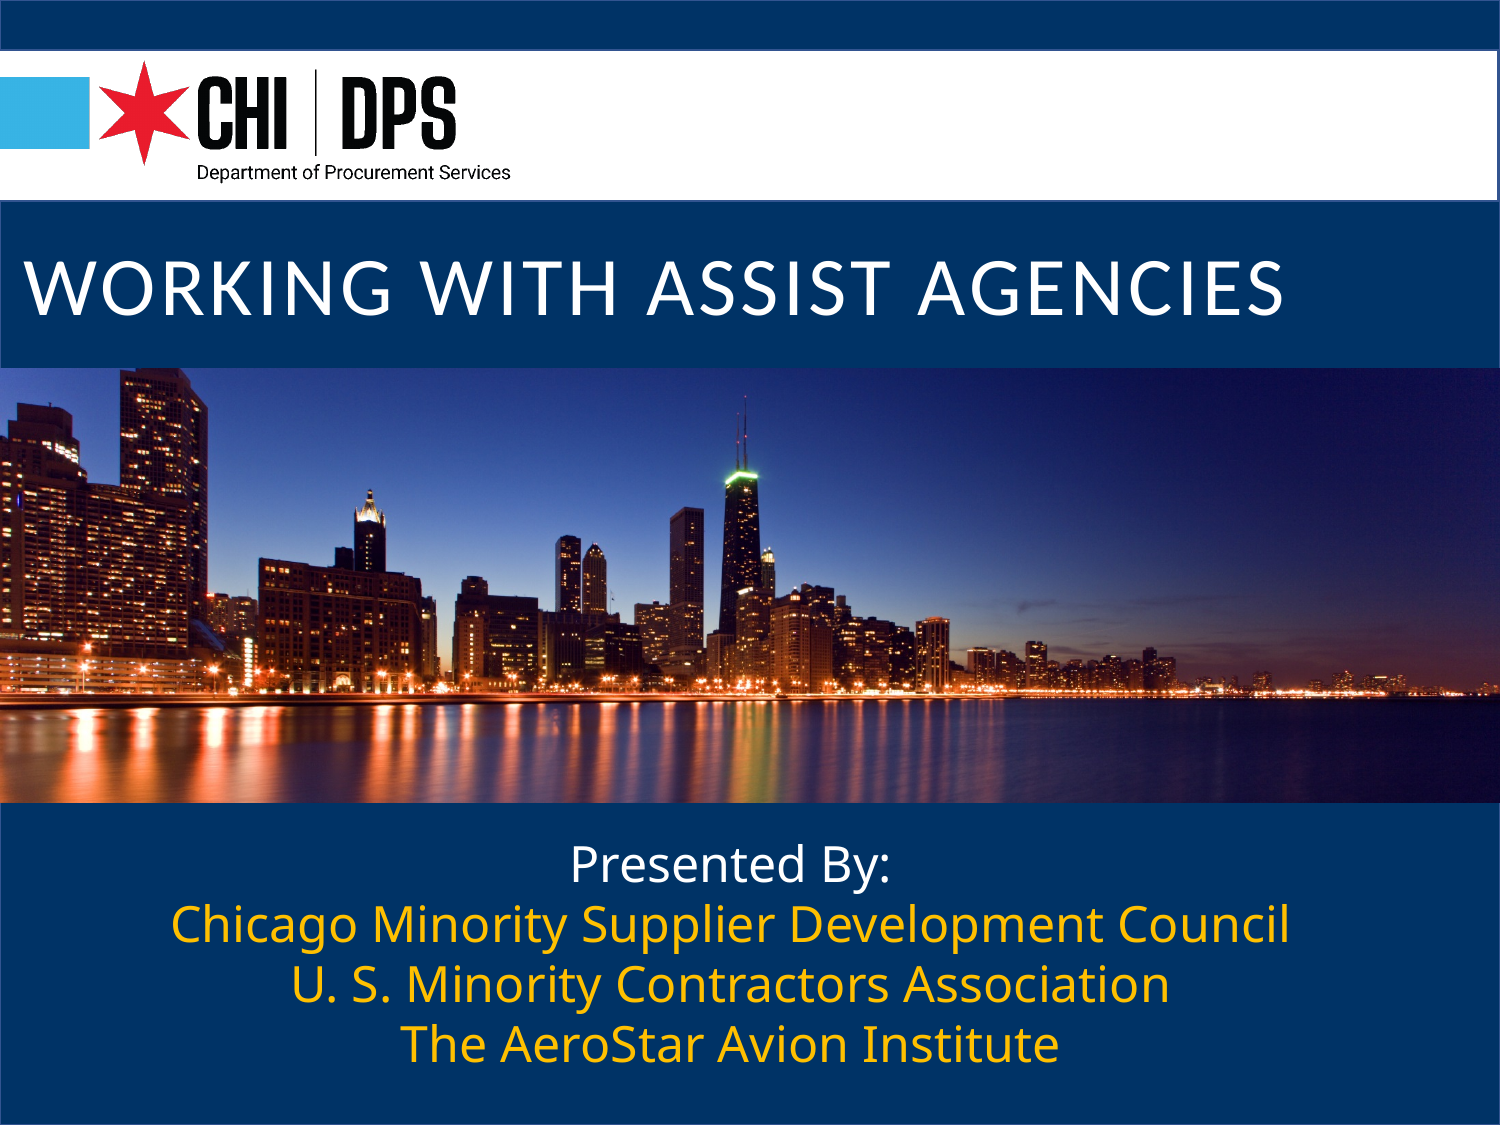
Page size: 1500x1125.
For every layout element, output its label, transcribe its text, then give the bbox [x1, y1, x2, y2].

text_box Presented By: Chicago Minority Supplier Development Council U. S. Minority Contractors Association The AeroStar Avion Institute [137, 824, 1325, 1080]
picture [0, 54, 520, 189]
text_box [0, 49, 1499, 202]
text_box WORKING WITH ASSIST AGENCIES [8, 224, 1302, 340]
picture [0, 368, 1500, 803]
